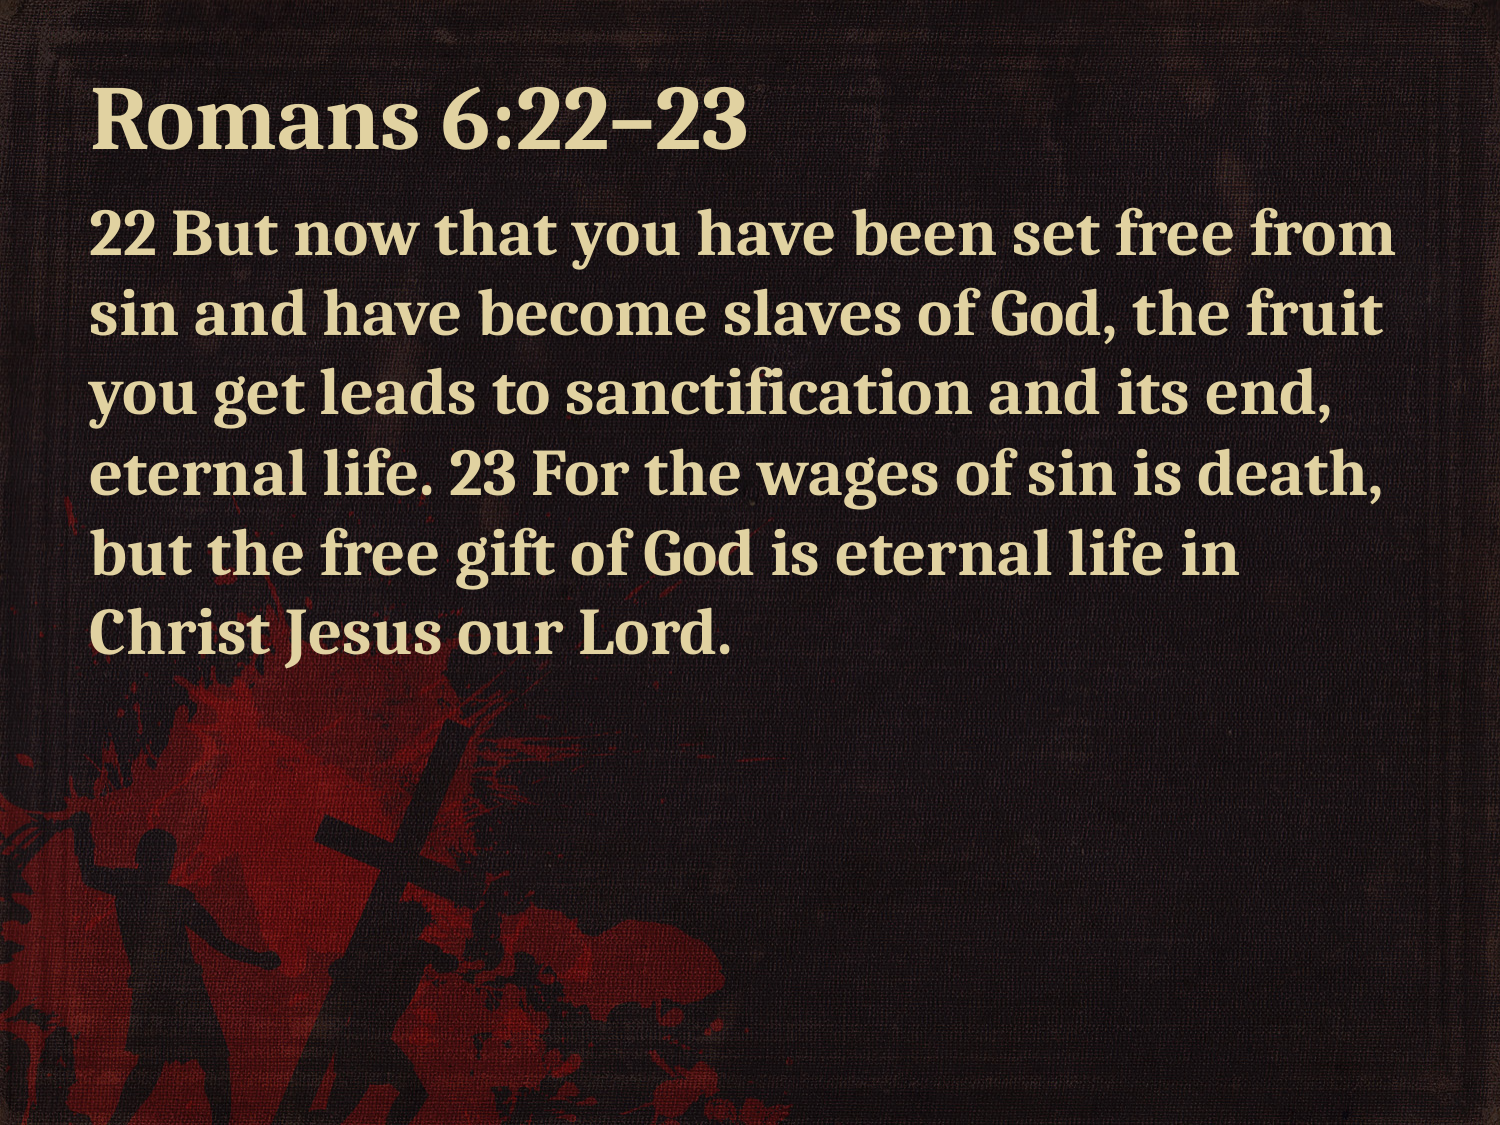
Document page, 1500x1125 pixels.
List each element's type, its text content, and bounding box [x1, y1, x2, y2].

picture [0, 0, 1500, 1125]
text_box 22 But now that you have been set free from sin and have become slaves of God, the fruit you get leads to sanctification and its end, eternal life. 23 For the wages of sin is death, but the free gift of God is eternal life in Christ Jesus our Lord. [74, 181, 1425, 676]
title Romans 6:22–23 [75, 45, 1425, 181]
